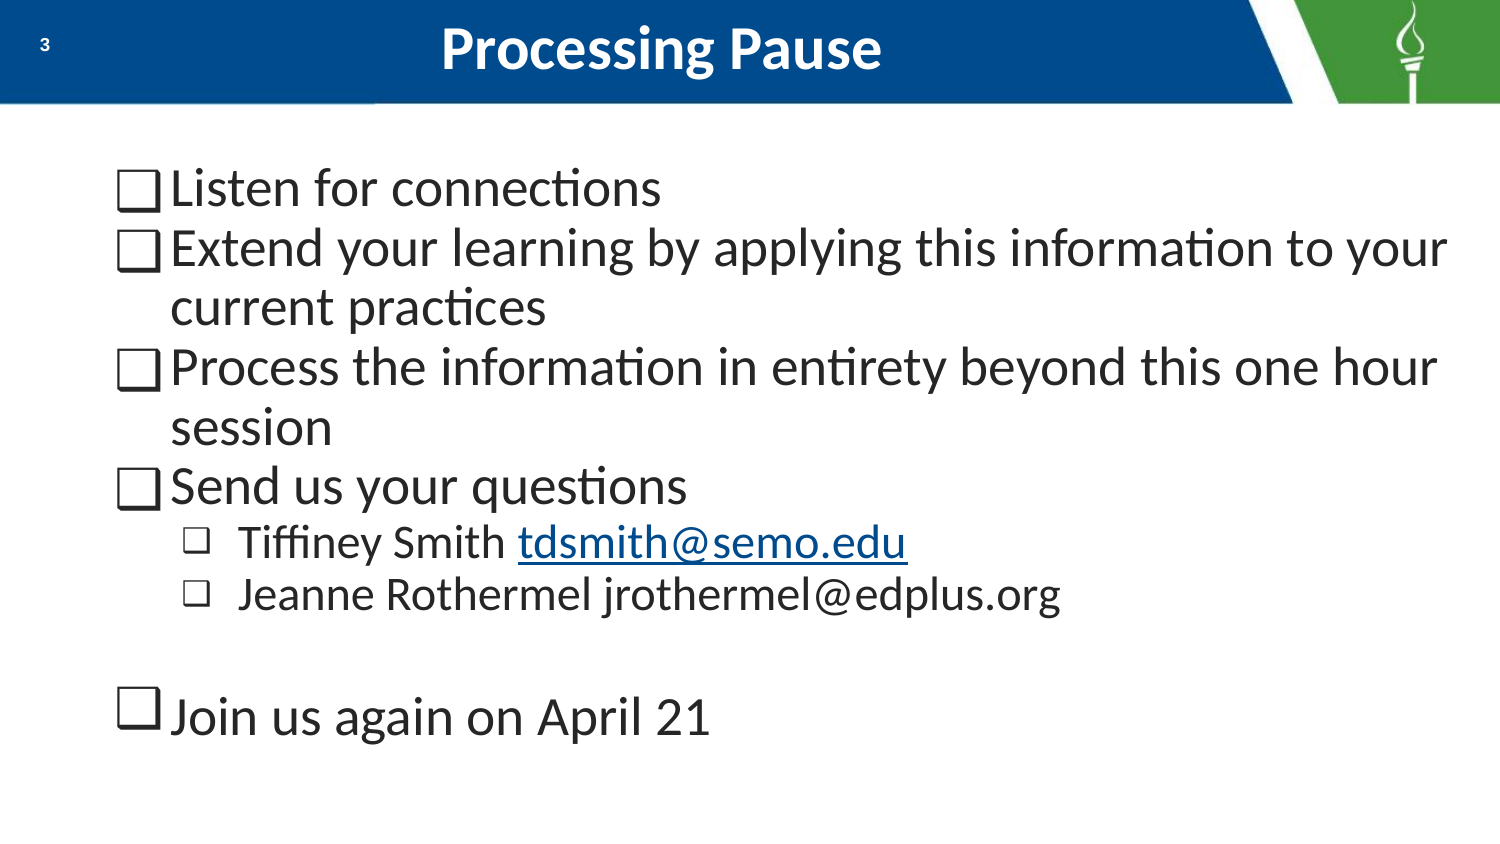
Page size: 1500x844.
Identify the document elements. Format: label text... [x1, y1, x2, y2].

picture [0, 0, 1500, 844]
list Listen for connections Extend your learning by applying this information to your current practices Process the information in entirety beyond this one hour session Send us your questions Tiffiney Smith tdsmith@semo.edu Jeanne Rothermel jrothermel@edplus.org Join us again on April 21 [24, 153, 1475, 755]
title Processing Pause [0, 0, 1402, 110]
